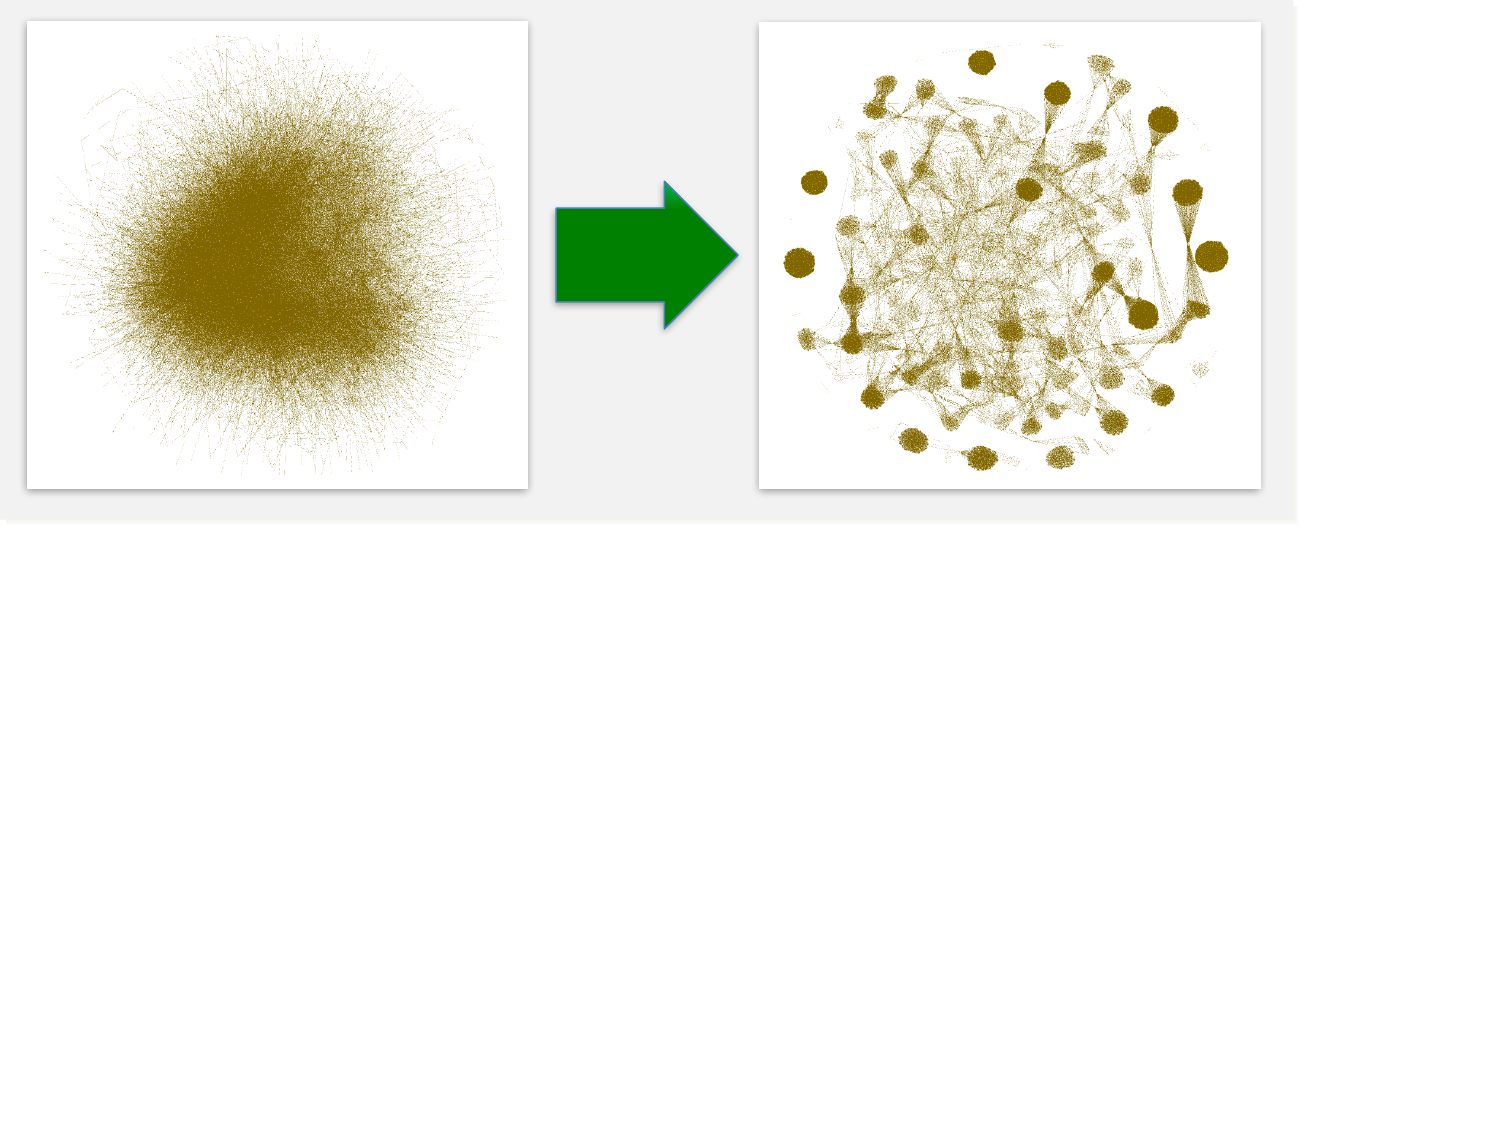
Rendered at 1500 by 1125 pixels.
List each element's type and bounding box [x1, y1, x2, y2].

picture [41, 35, 514, 475]
text_box [555, 180, 739, 330]
text_box [0, 0, 1294, 520]
picture [773, 36, 1247, 475]
